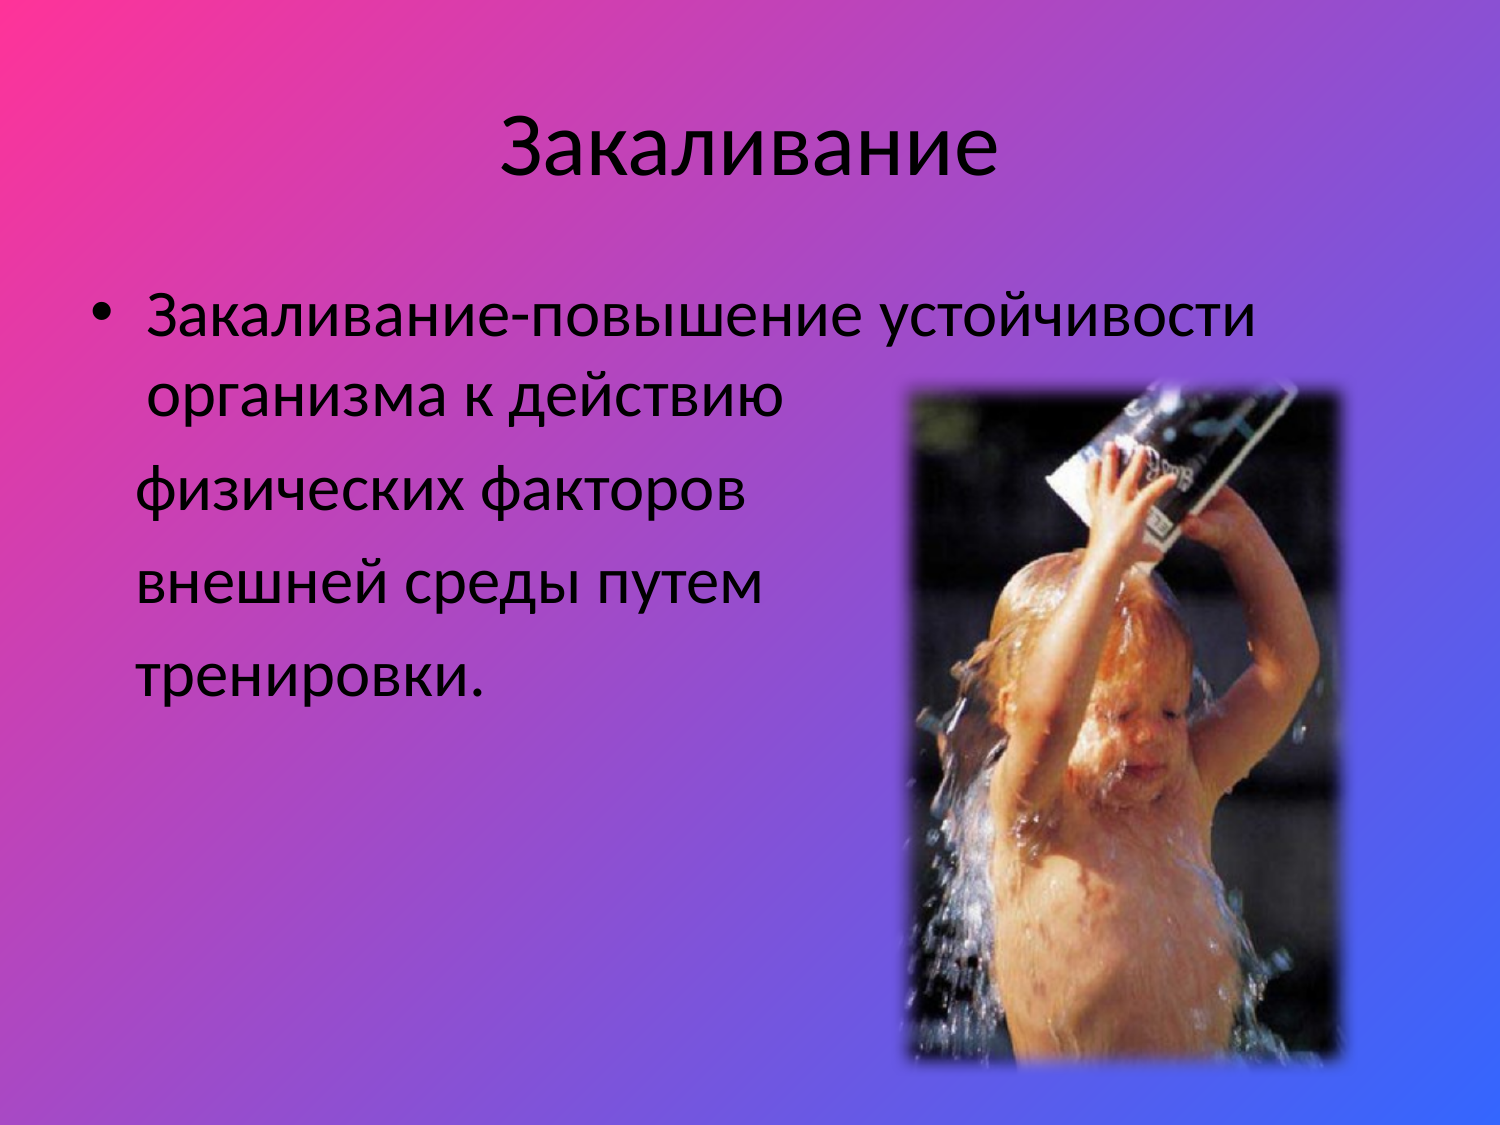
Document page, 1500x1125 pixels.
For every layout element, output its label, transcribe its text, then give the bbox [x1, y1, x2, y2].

picture [891, 373, 1358, 1077]
title Закаливание [75, 45, 1425, 233]
list Закаливание-повышение устойчивости организма к действию физических факторов внешней среды путем тренировки. [75, 262, 1425, 1005]
